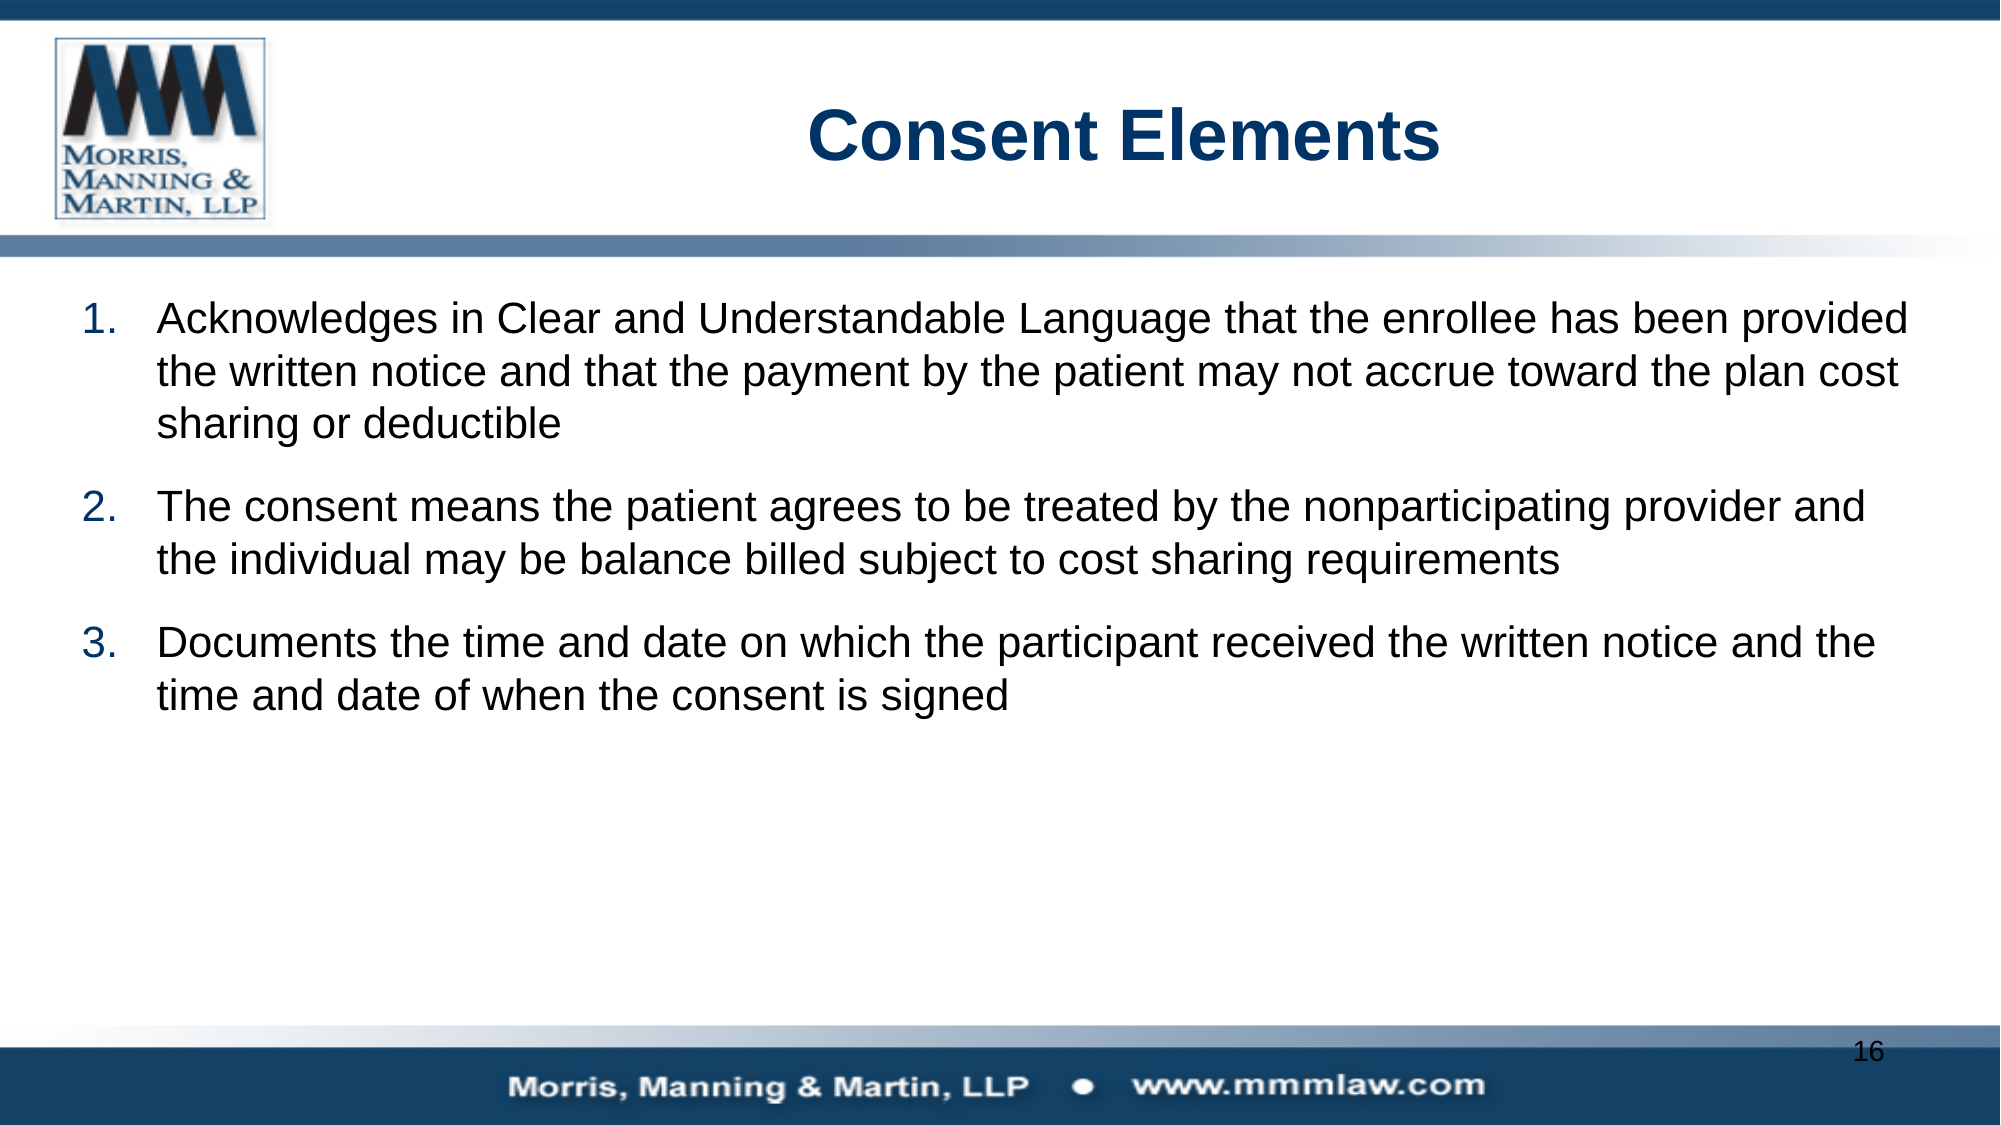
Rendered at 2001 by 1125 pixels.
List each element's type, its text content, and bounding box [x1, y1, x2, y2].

picture [0, 0, 2000, 1125]
list Acknowledges in Clear and Understandable Language that the enrollee has been provided the written notice and that the payment by the patient may not accrue toward the plan cost sharing or deductible The consent means the patient agrees to be treated by the nonparticipating provider and the individual may be balance billed subject to cost sharing requirements Documents the time and date on which the participant received the written notice and the time and date of when the consent is signed [66, 282, 1950, 1000]
slide_number 16 [1433, 1024, 1900, 1103]
title Consent Elements [300, 37, 1950, 225]
